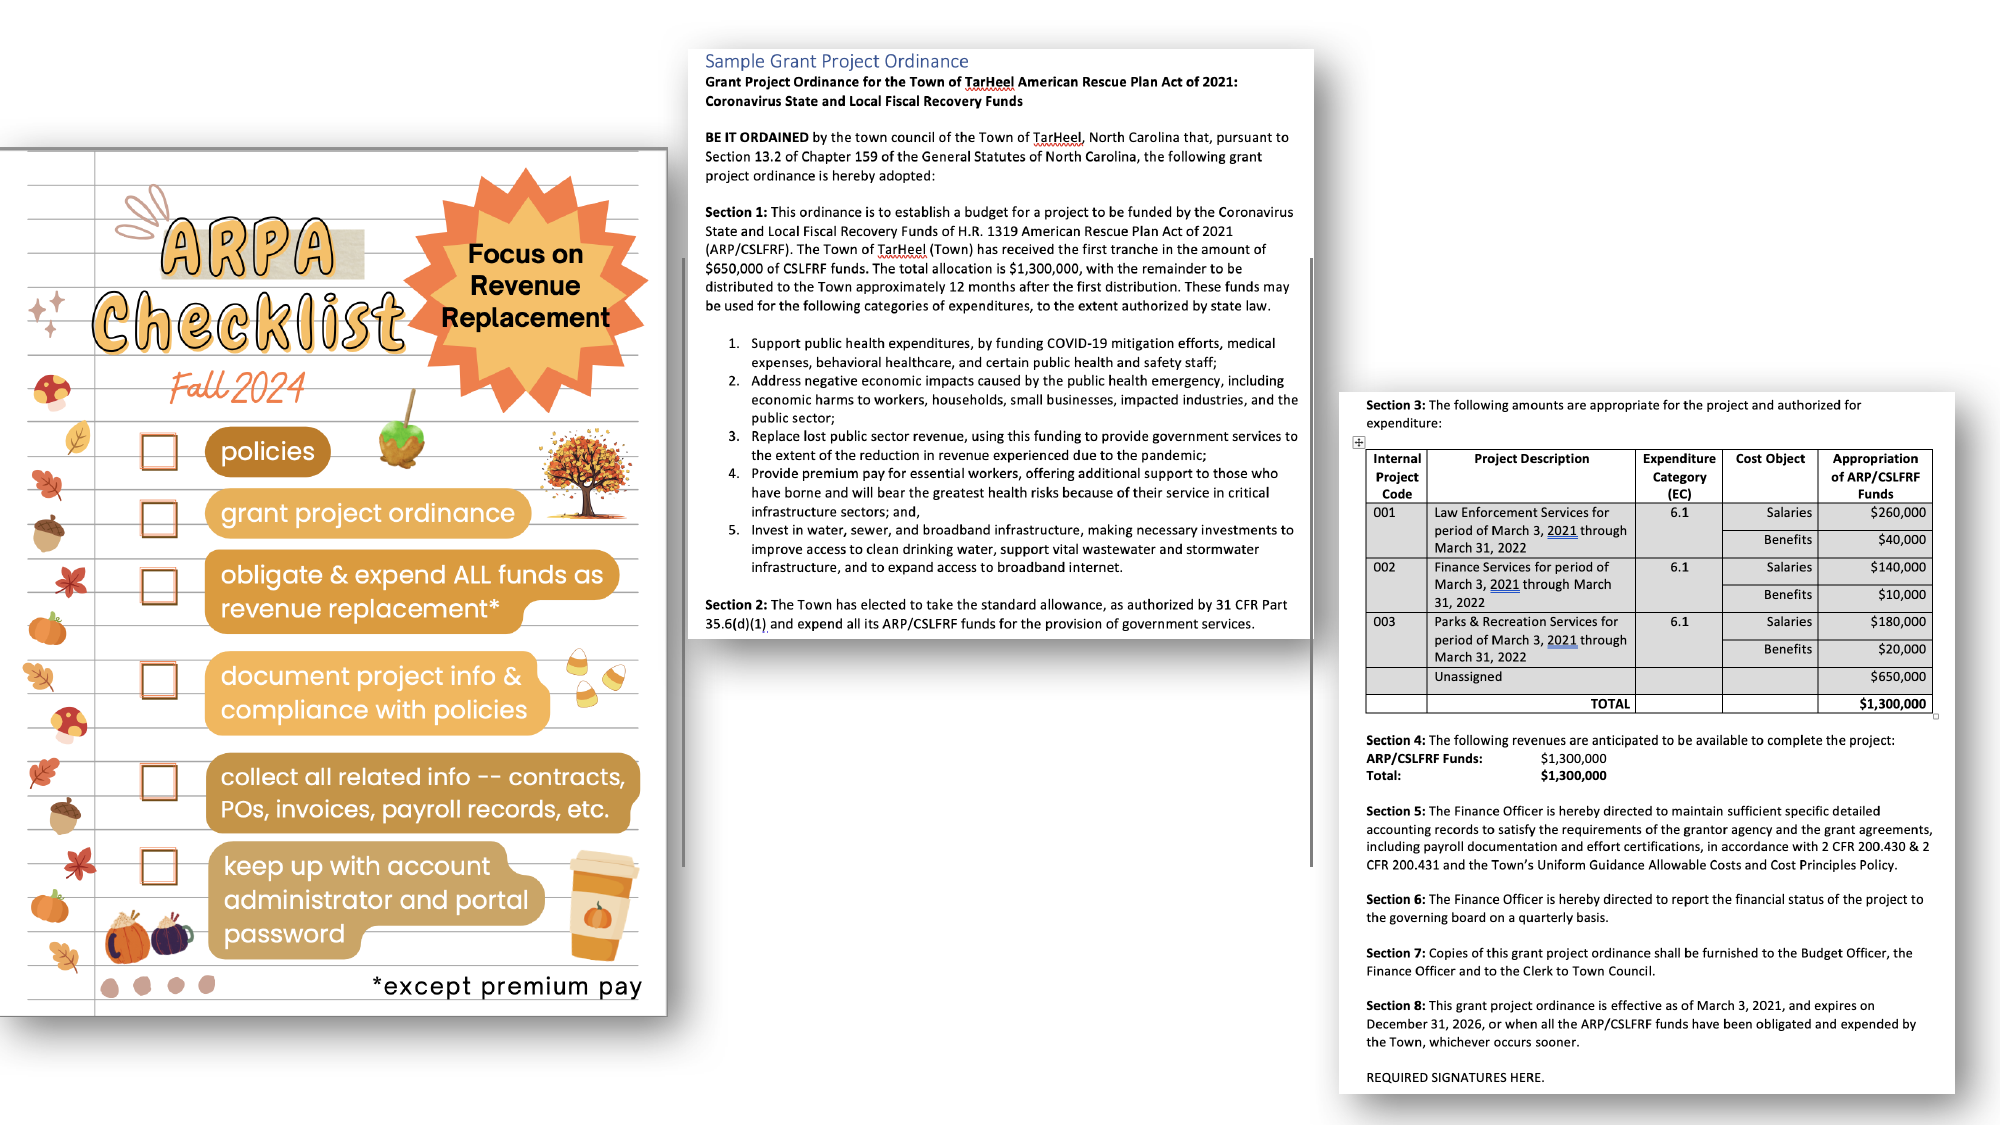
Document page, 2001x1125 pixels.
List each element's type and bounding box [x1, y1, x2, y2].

picture [1339, 392, 1955, 1094]
picture [688, 49, 1314, 639]
picture [0, 147, 668, 1017]
